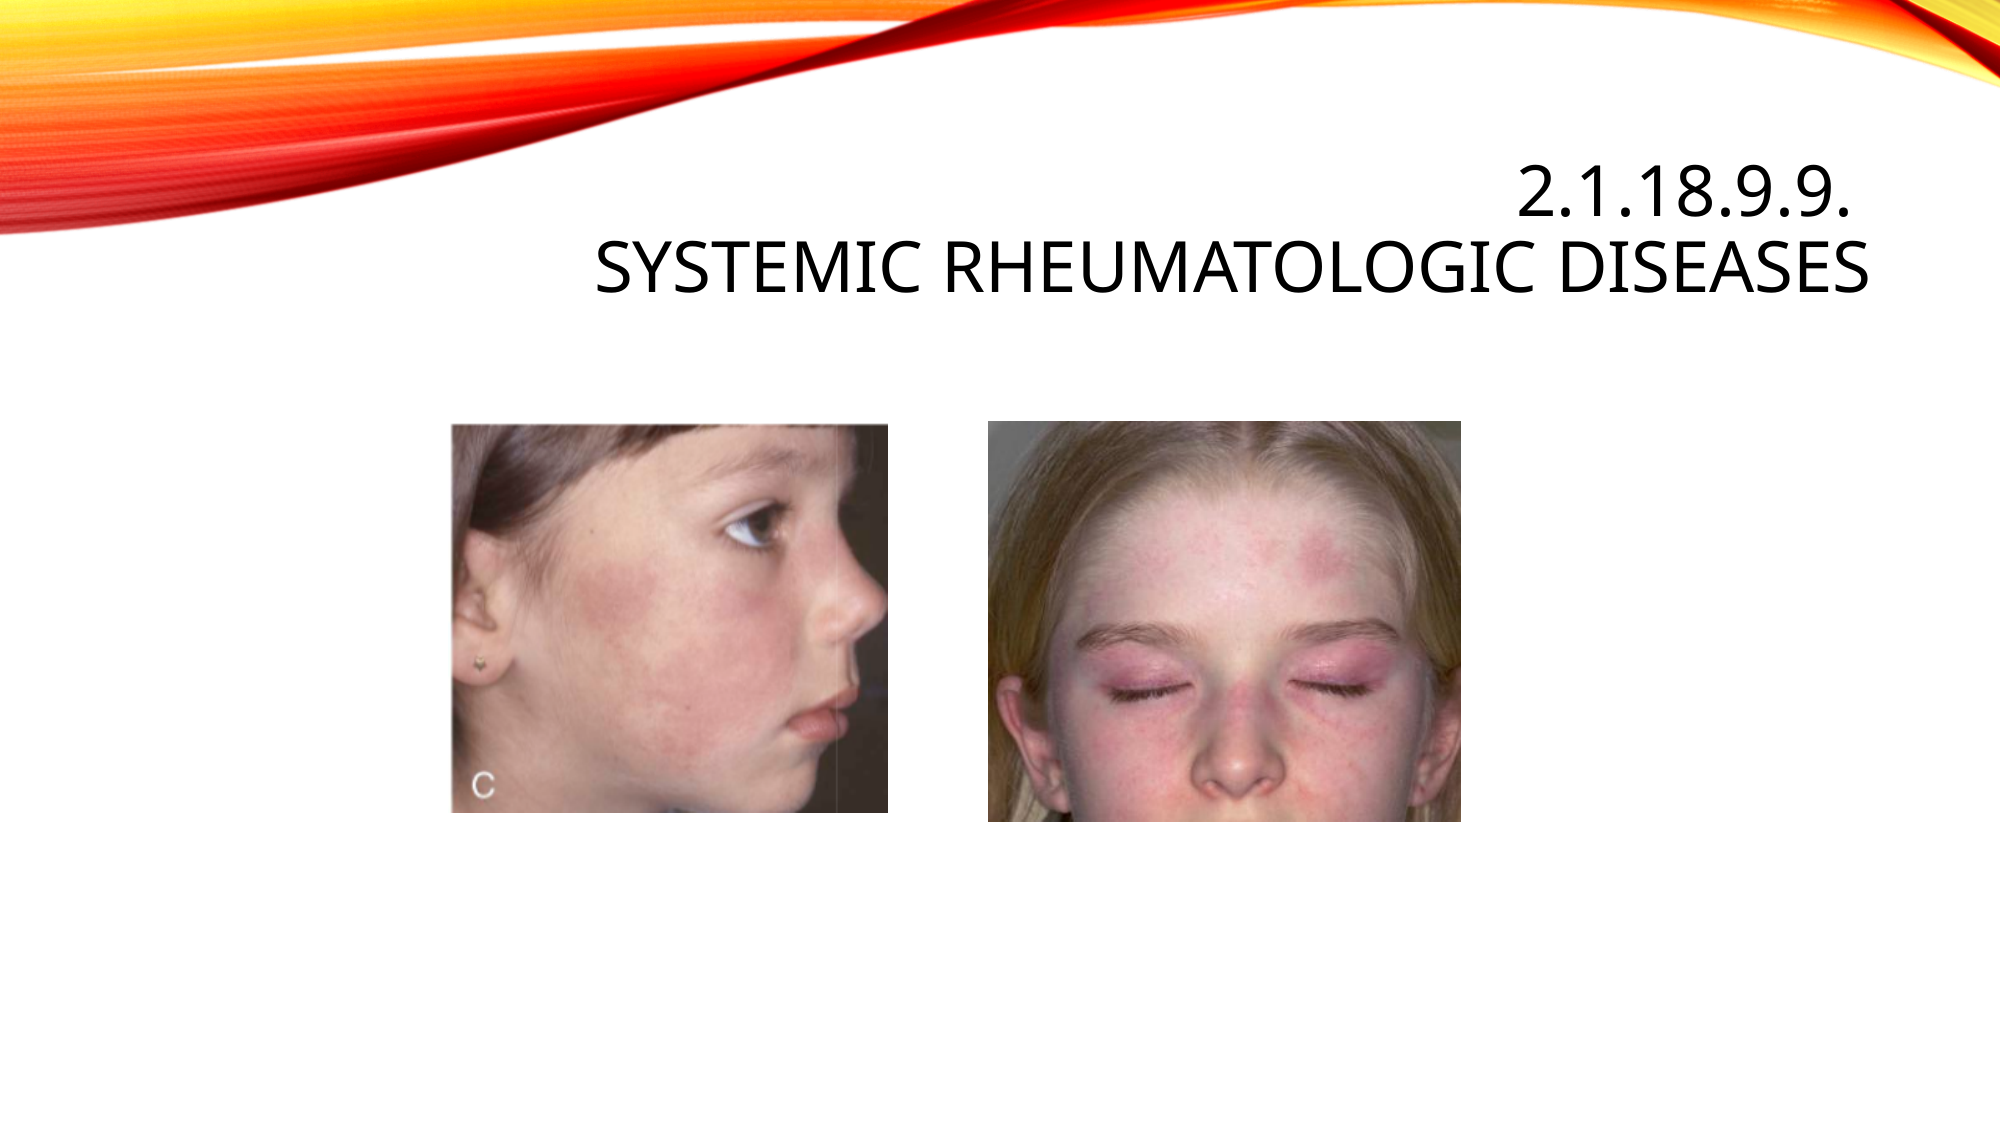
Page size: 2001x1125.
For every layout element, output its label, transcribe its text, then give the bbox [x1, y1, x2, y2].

picture [448, 421, 889, 813]
picture [0, 0, 2000, 237]
picture [988, 421, 1461, 822]
title 2.1.18.9.9. Systemic rheumatologic diseases [474, 125, 1888, 338]
